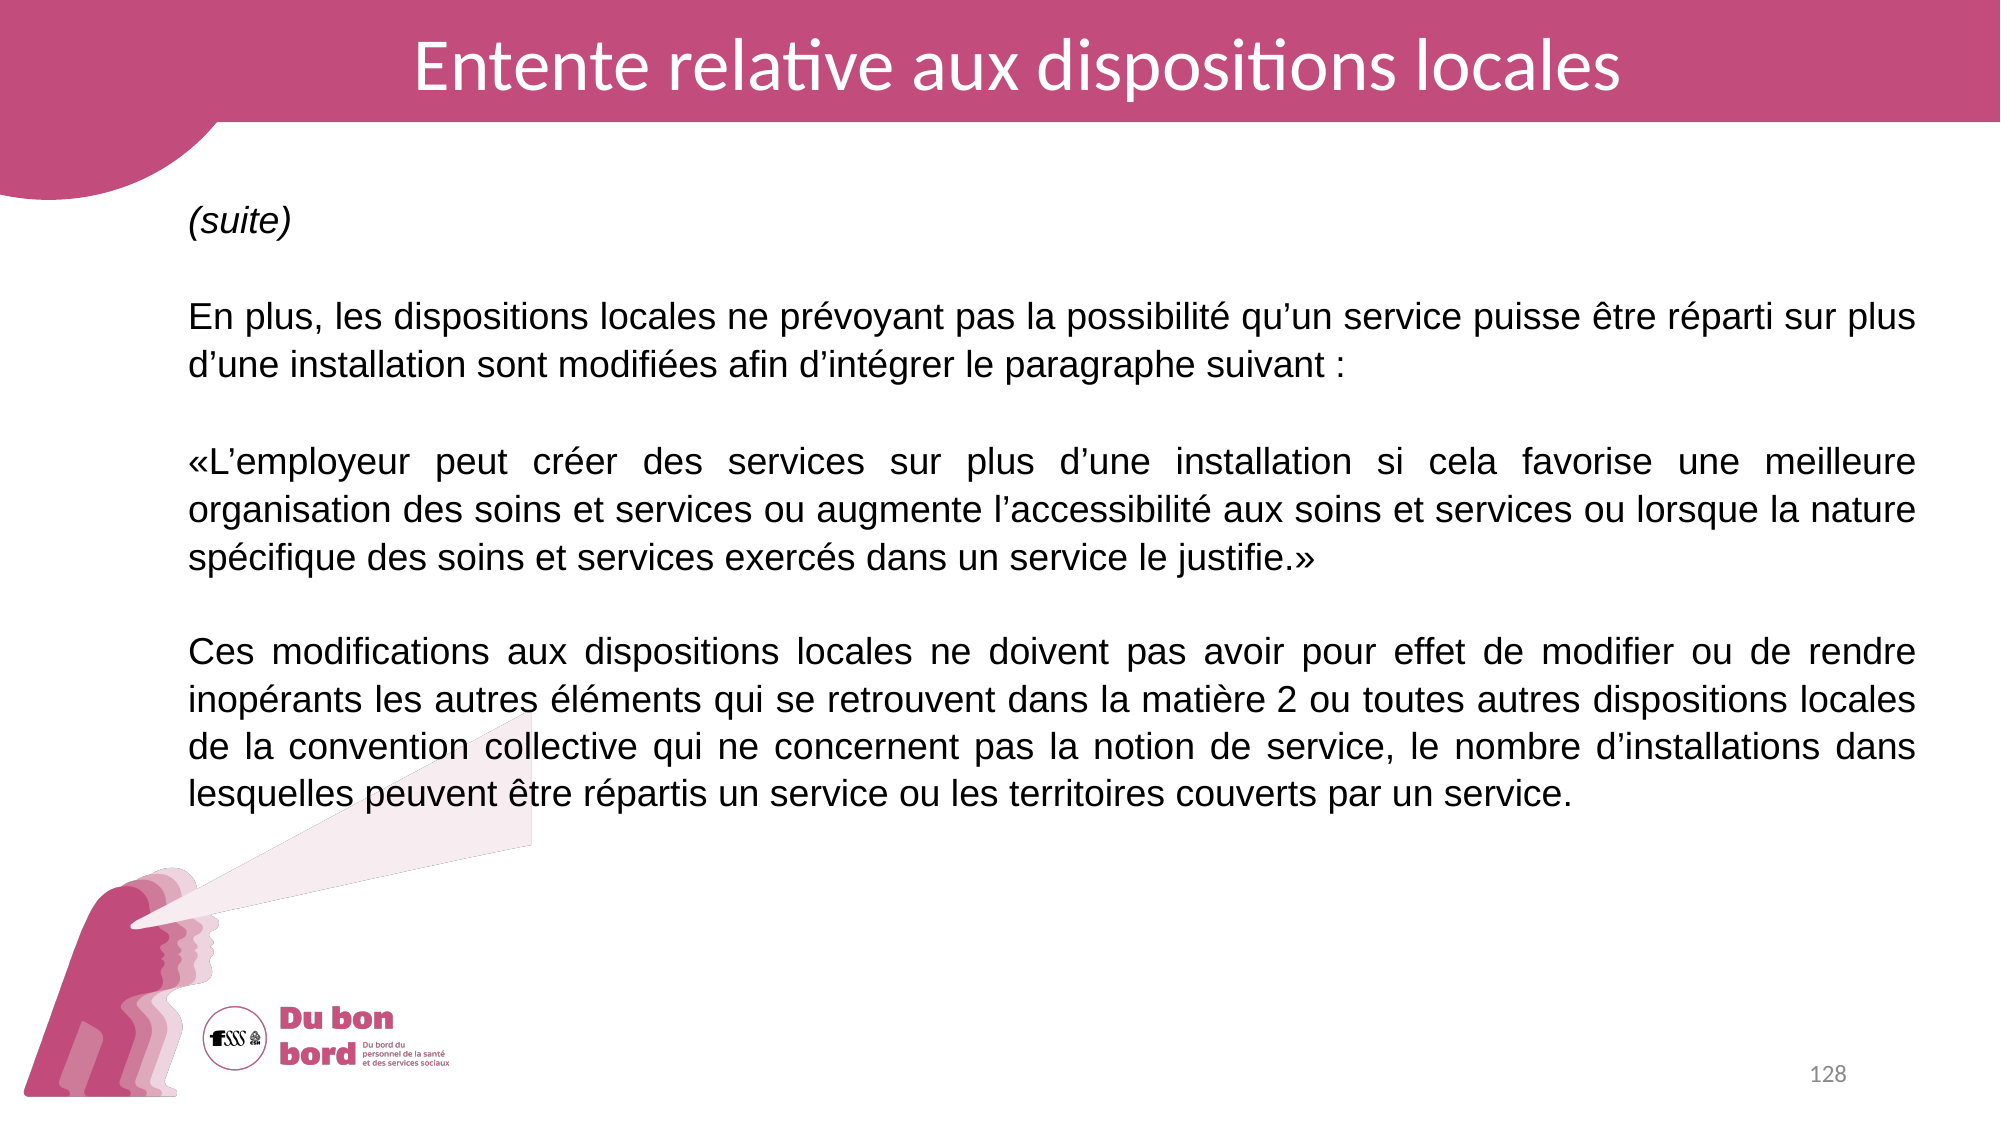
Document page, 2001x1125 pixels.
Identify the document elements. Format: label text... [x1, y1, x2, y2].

text_box Entente relative aux dispositions locales [217, 0, 2000, 123]
text_box [0, 0, 262, 200]
picture [0, 700, 637, 1106]
slide_number 128 [1412, 1042, 1863, 1103]
text_box (suite) En plus, les dispositions locales ne prévoyant pas la possibilité qu’un service puisse être réparti sur plus d’une installation sont modifiées afin d’intégrer le paragraphe suivant : «L’employeur peut créer des services sur plus d’une installation si cela favorise une meilleure organisation des soins et services ou augmente l’accessibilité aux soins et services ou lorsque la nature spécifique des soins et services exercés dans un service le justifie.» Ces modifications aux dispositions locales ne doivent pas avoir pour effet de modifier ou de rendre inopérants les autres éléments qui se retrouvent dans la matière 2 ou toutes autres dispositions locales de la convention collective qui ne concernent pas la notion de service, le nombre d’installations dans lesquelles peuvent être répartis un service ou les territoires couverts par un service. [173, 140, 1932, 867]
